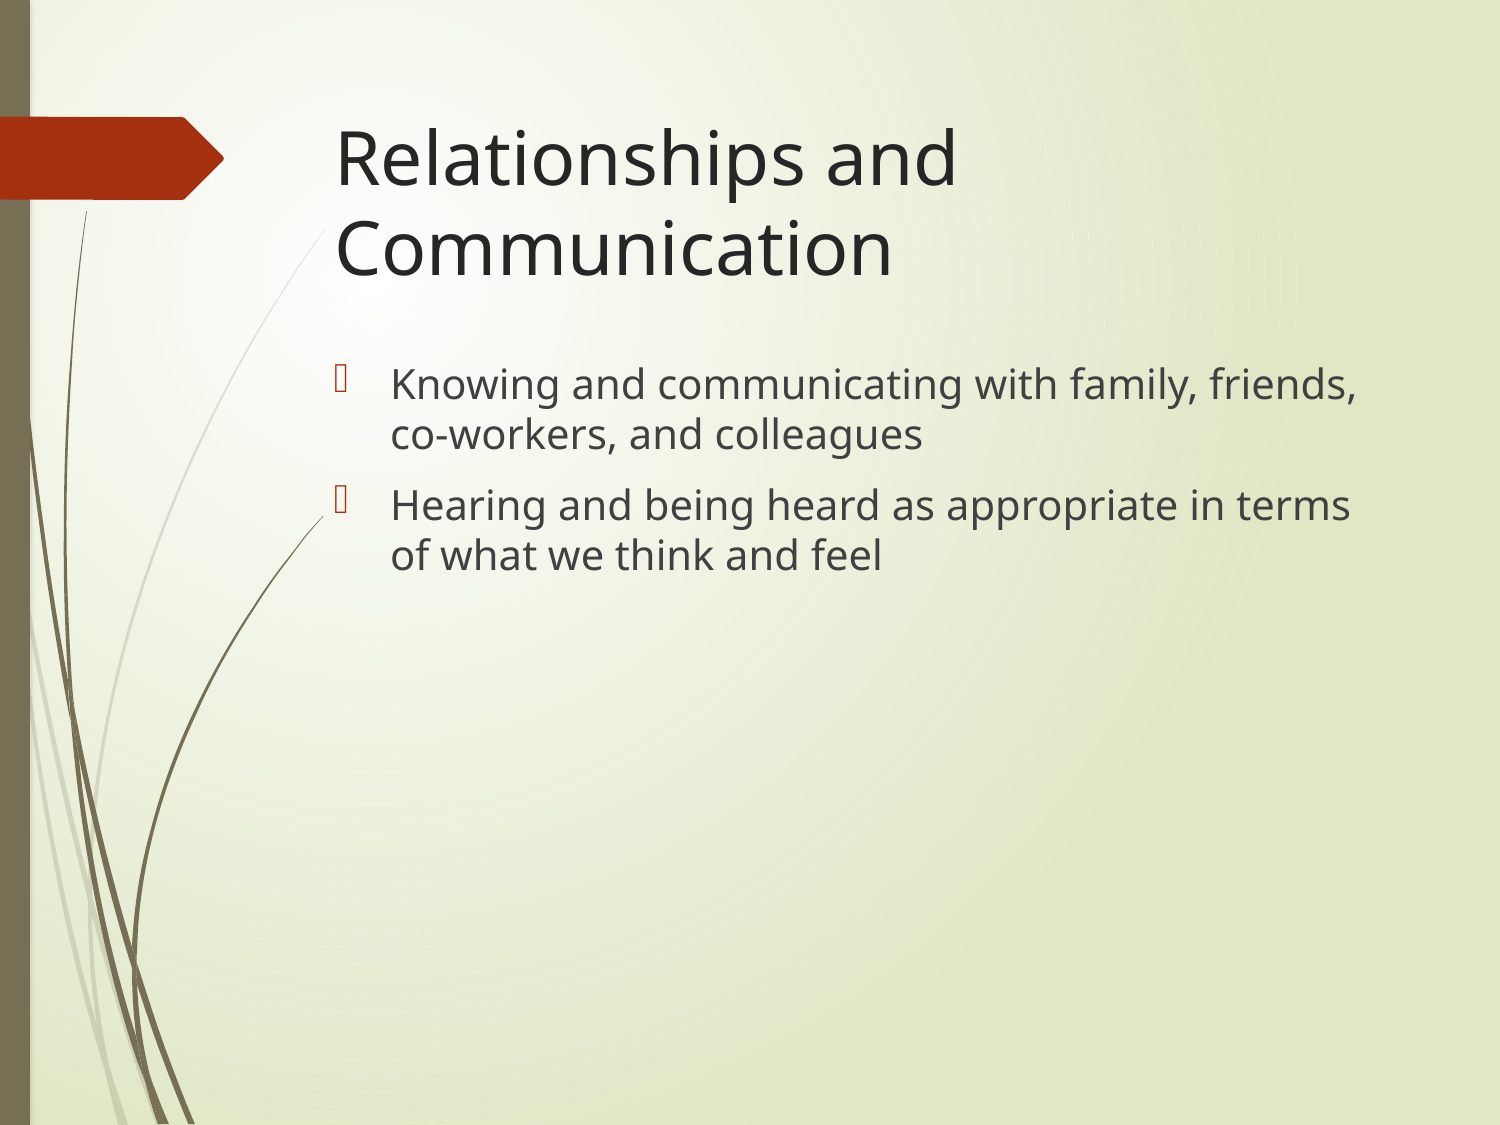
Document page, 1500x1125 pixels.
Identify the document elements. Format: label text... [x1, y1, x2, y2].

list Knowing and communicating with family, friends, co-workers, and colleagues Hearing and being heard as appropriate in terms of what we think and feel [318, 350, 1400, 970]
title Relationships and Communication [319, 102, 1400, 313]
